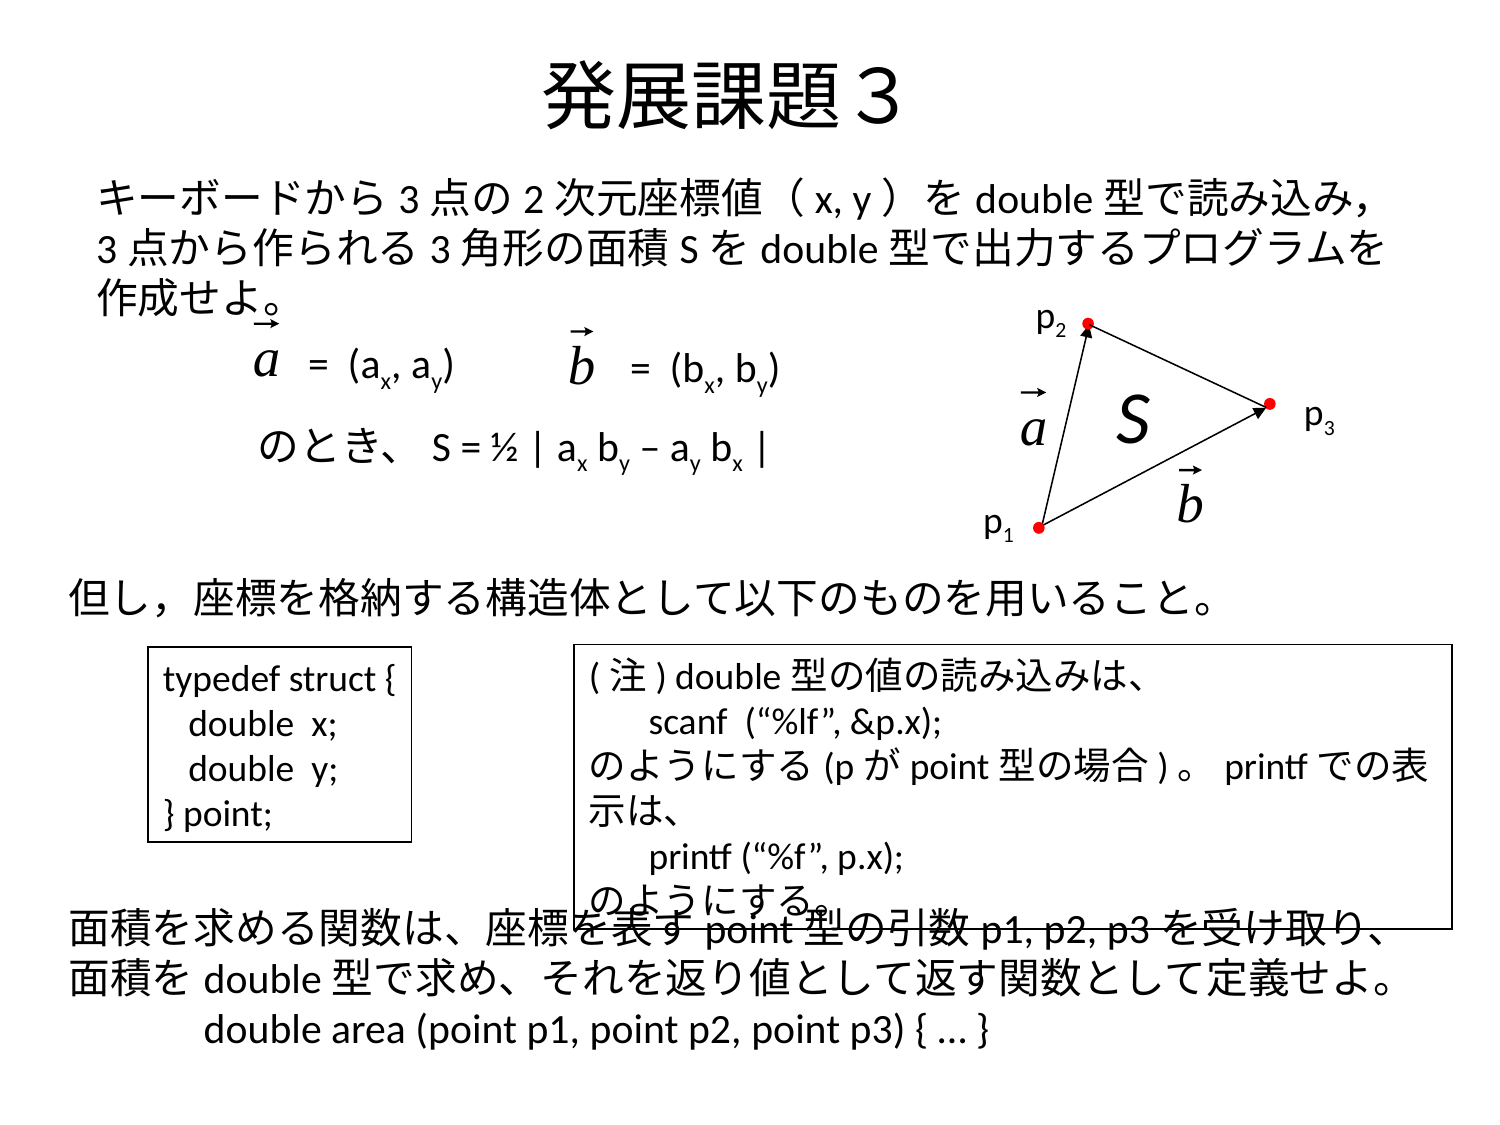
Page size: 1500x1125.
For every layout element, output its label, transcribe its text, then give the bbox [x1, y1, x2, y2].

text_box p3 [1289, 380, 1350, 447]
text_box p1 [968, 488, 1029, 555]
text_box (注) double型の値の読み込みは、 scanf (“%lf”, &p.x); のようにする(pがpoint型の場合)。printfでの表示は、 printf (“%f”, p.x); のようにする。 [574, 644, 1452, 894]
title 発展課題３ [103, 37, 1354, 151]
text_box 面積を求める関数は、座標を表すpoint型の引数p1, p2, p3を受け取り、面積をdouble型で求め、それを返り値として返す関数として定義せよ。 double area (point p1, point p2, point p3) { … } [53, 894, 1452, 1060]
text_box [244, 307, 291, 391]
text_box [1011, 317, 1276, 537]
text_box 但し，座標を格納する構造体として以下のものを用いること。 [53, 564, 1251, 630]
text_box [560, 315, 608, 399]
text_box = (bx, by) [615, 333, 796, 406]
text_box typedef struct { double x; double y; } point; [148, 647, 412, 842]
text_box キーボードから3点の2次元座標値（x, y）をdouble型で読み込み，3点から作られる3角形の面積Sをdouble型で出力するプログラムを作成せよ。 [81, 164, 1421, 330]
text_box のとき、S = ½ | ax by – ay bx | [243, 411, 787, 484]
text_box = (ax, ay) [293, 330, 556, 402]
